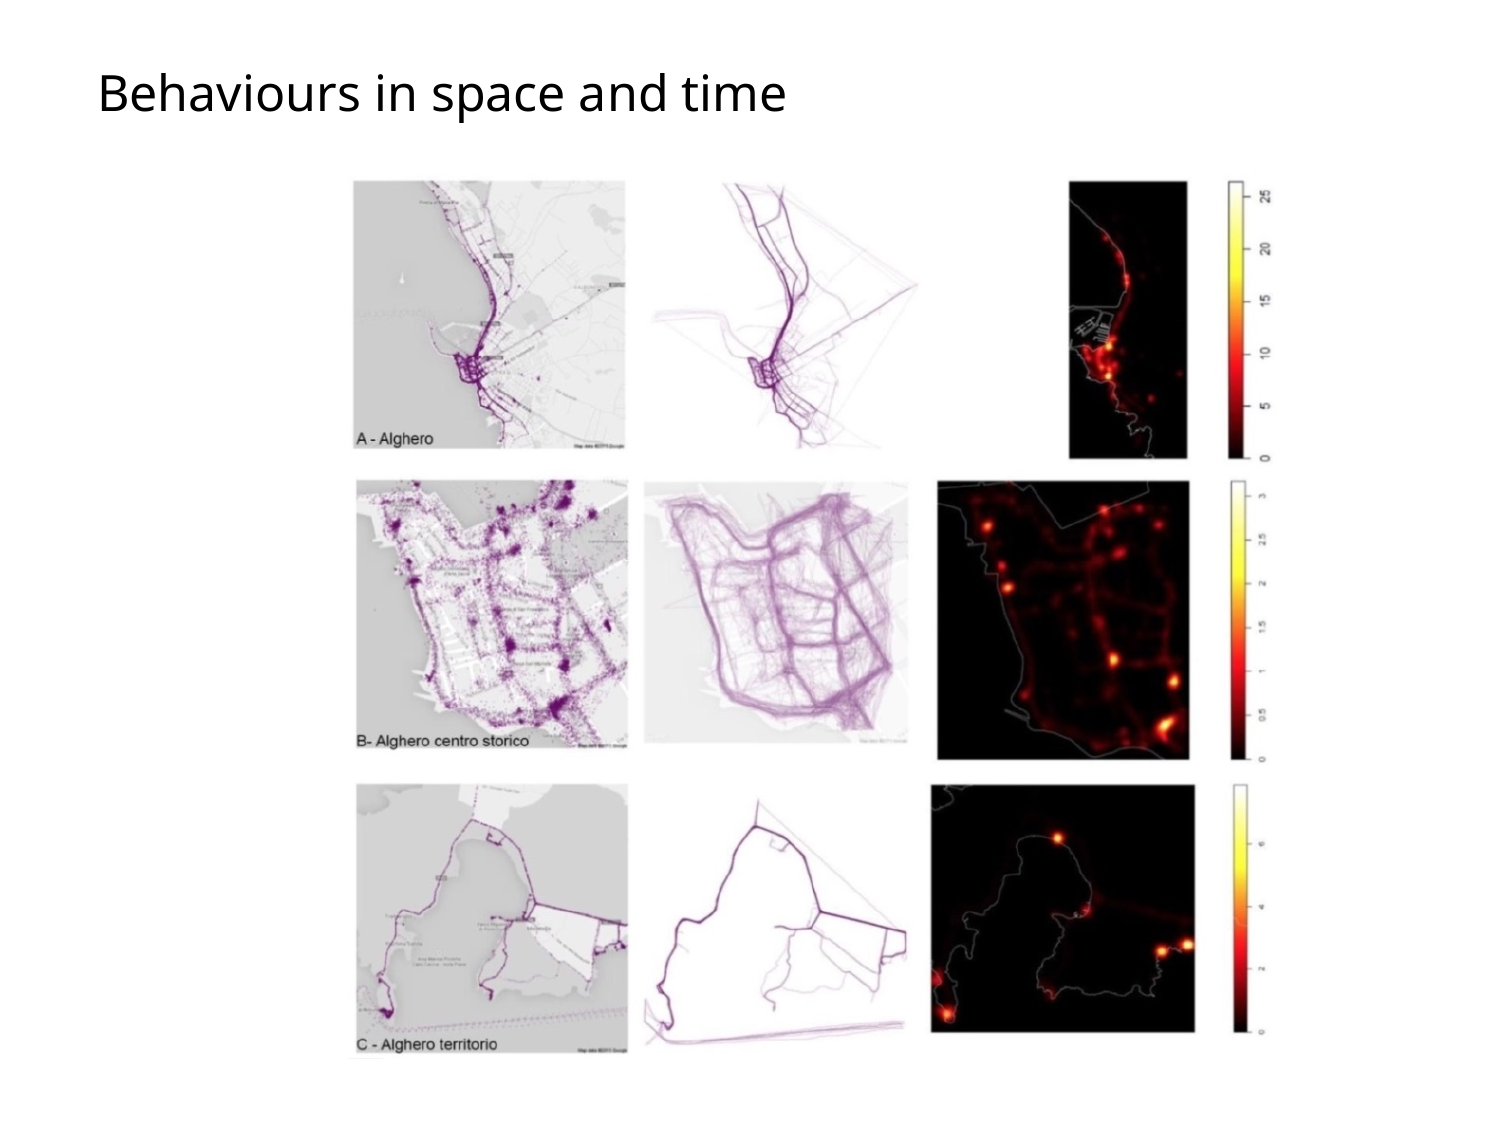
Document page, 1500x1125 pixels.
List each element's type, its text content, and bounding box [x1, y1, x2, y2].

picture [348, 172, 1278, 1059]
text_box Behaviours in space and time [82, 54, 803, 130]
